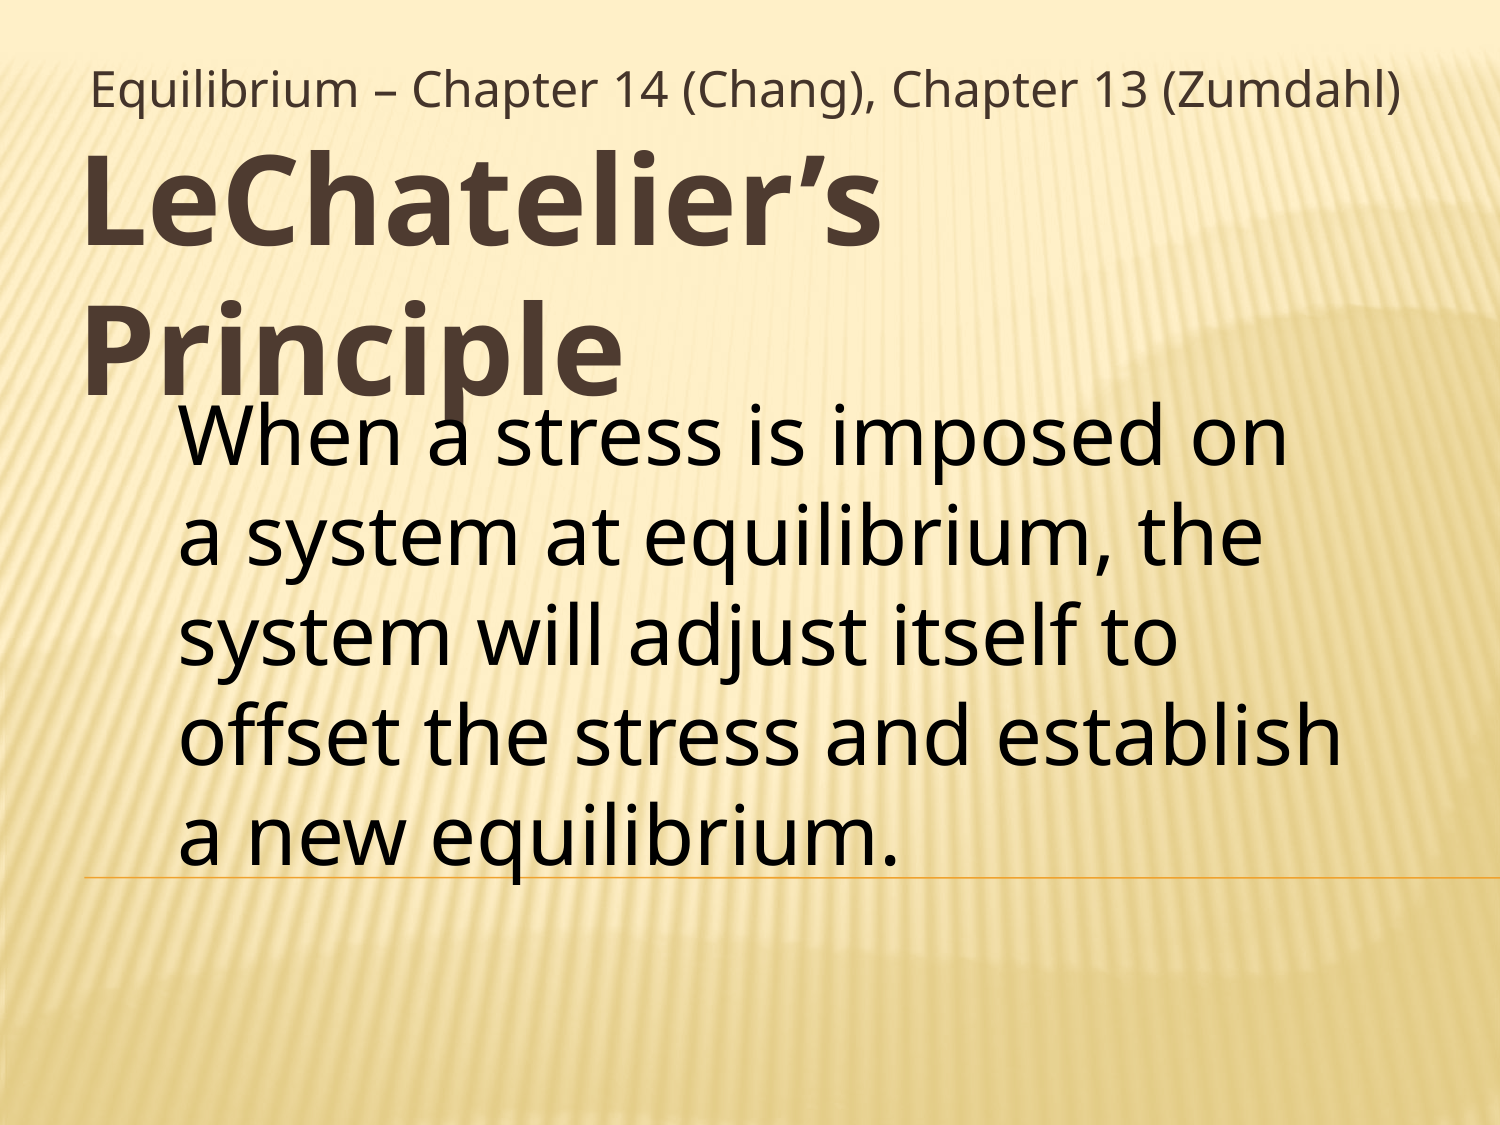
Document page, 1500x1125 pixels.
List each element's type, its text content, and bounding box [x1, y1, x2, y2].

subtitle Equilibrium – Chapter 14 (Chang), Chapter 13 (Zumdahl) [75, 50, 1463, 125]
title LeChatelier’s Principle [62, 112, 1450, 225]
text_box When a stress is imposed on a system at equilibrium, the system will adjust itself to offset the stress and establish a new equilibrium. [162, 375, 1375, 890]
